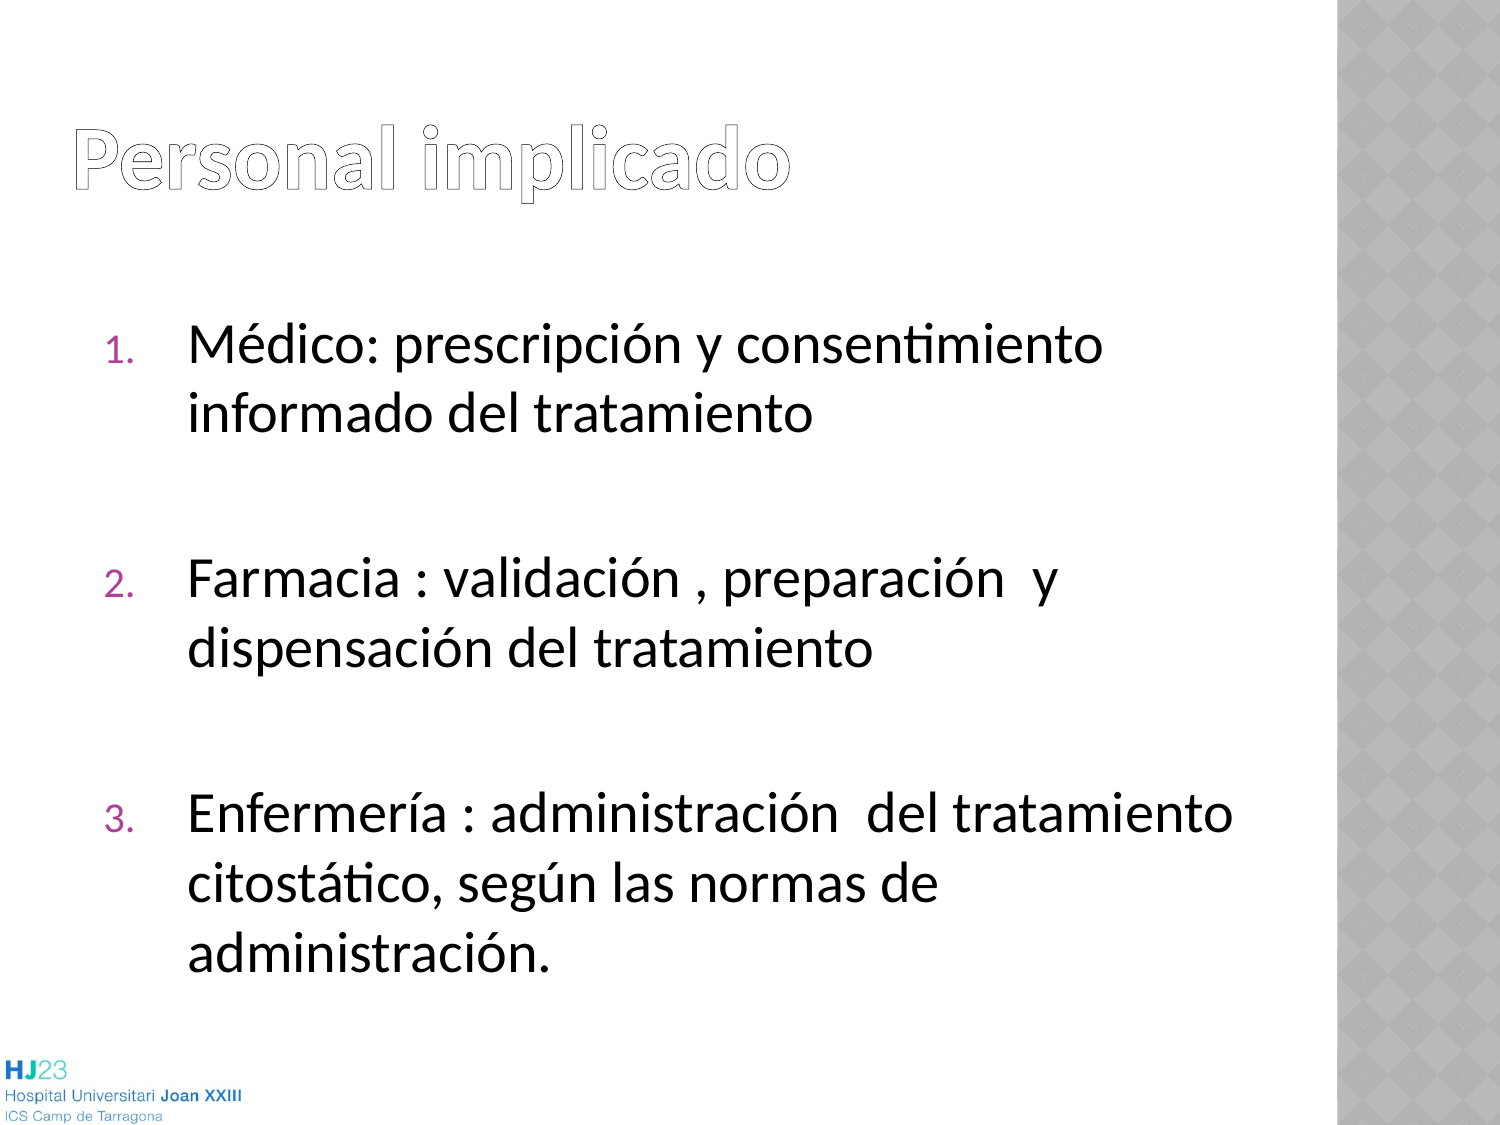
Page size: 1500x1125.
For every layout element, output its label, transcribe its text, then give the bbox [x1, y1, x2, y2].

text_box Personal implicado [56, 89, 808, 215]
picture [0, 1058, 246, 1125]
list Médico: prescripción y consentimiento informado del tratamiento Farmacia : validación , preparación y dispensación del tratamiento Enfermería : administración del tratamiento citostático, según las normas de administración. [88, 215, 1276, 1125]
